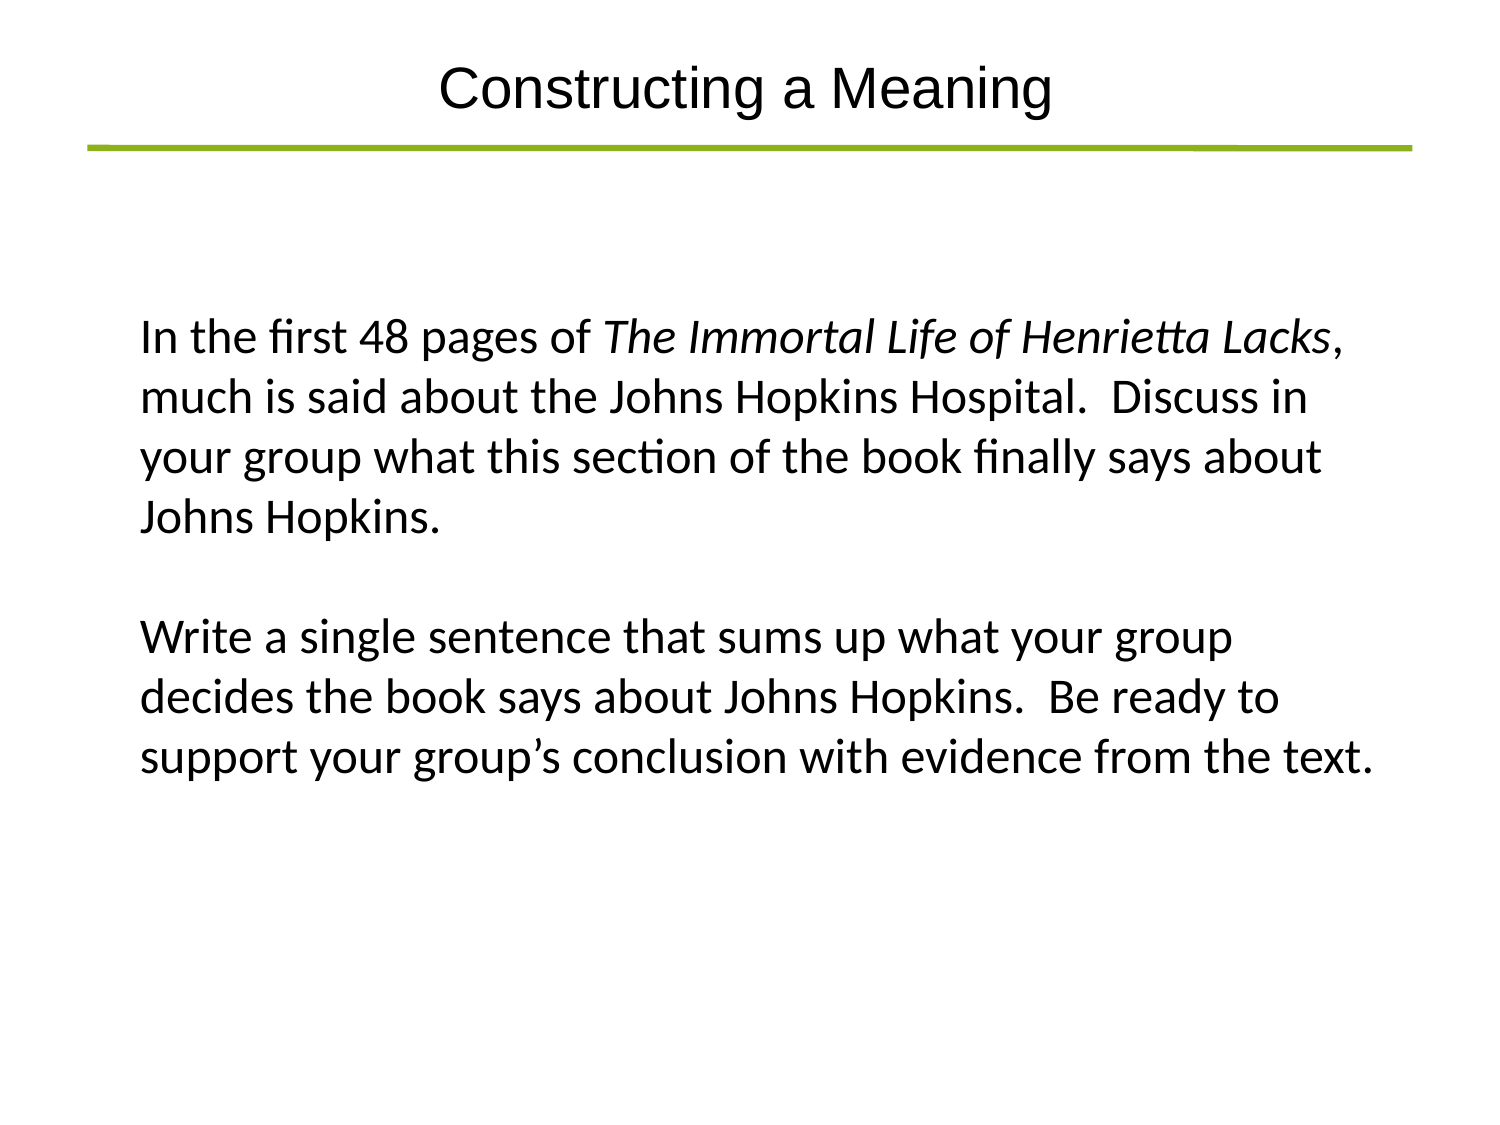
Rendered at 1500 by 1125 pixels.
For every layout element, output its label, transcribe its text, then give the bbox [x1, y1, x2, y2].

text_box In the first 48 pages of The Immortal Life of Henrietta Lacks, much is said about the Johns Hopkins Hospital. Discuss in your group what this section of the book finally says about Johns Hopkins. Write a single sentence that sums up what your group decides the book says about Johns Hopkins. Be ready to support your group’s conclusion with evidence from the text. [124, 296, 1400, 792]
text_box Constructing a Meaning [87, 50, 1407, 107]
